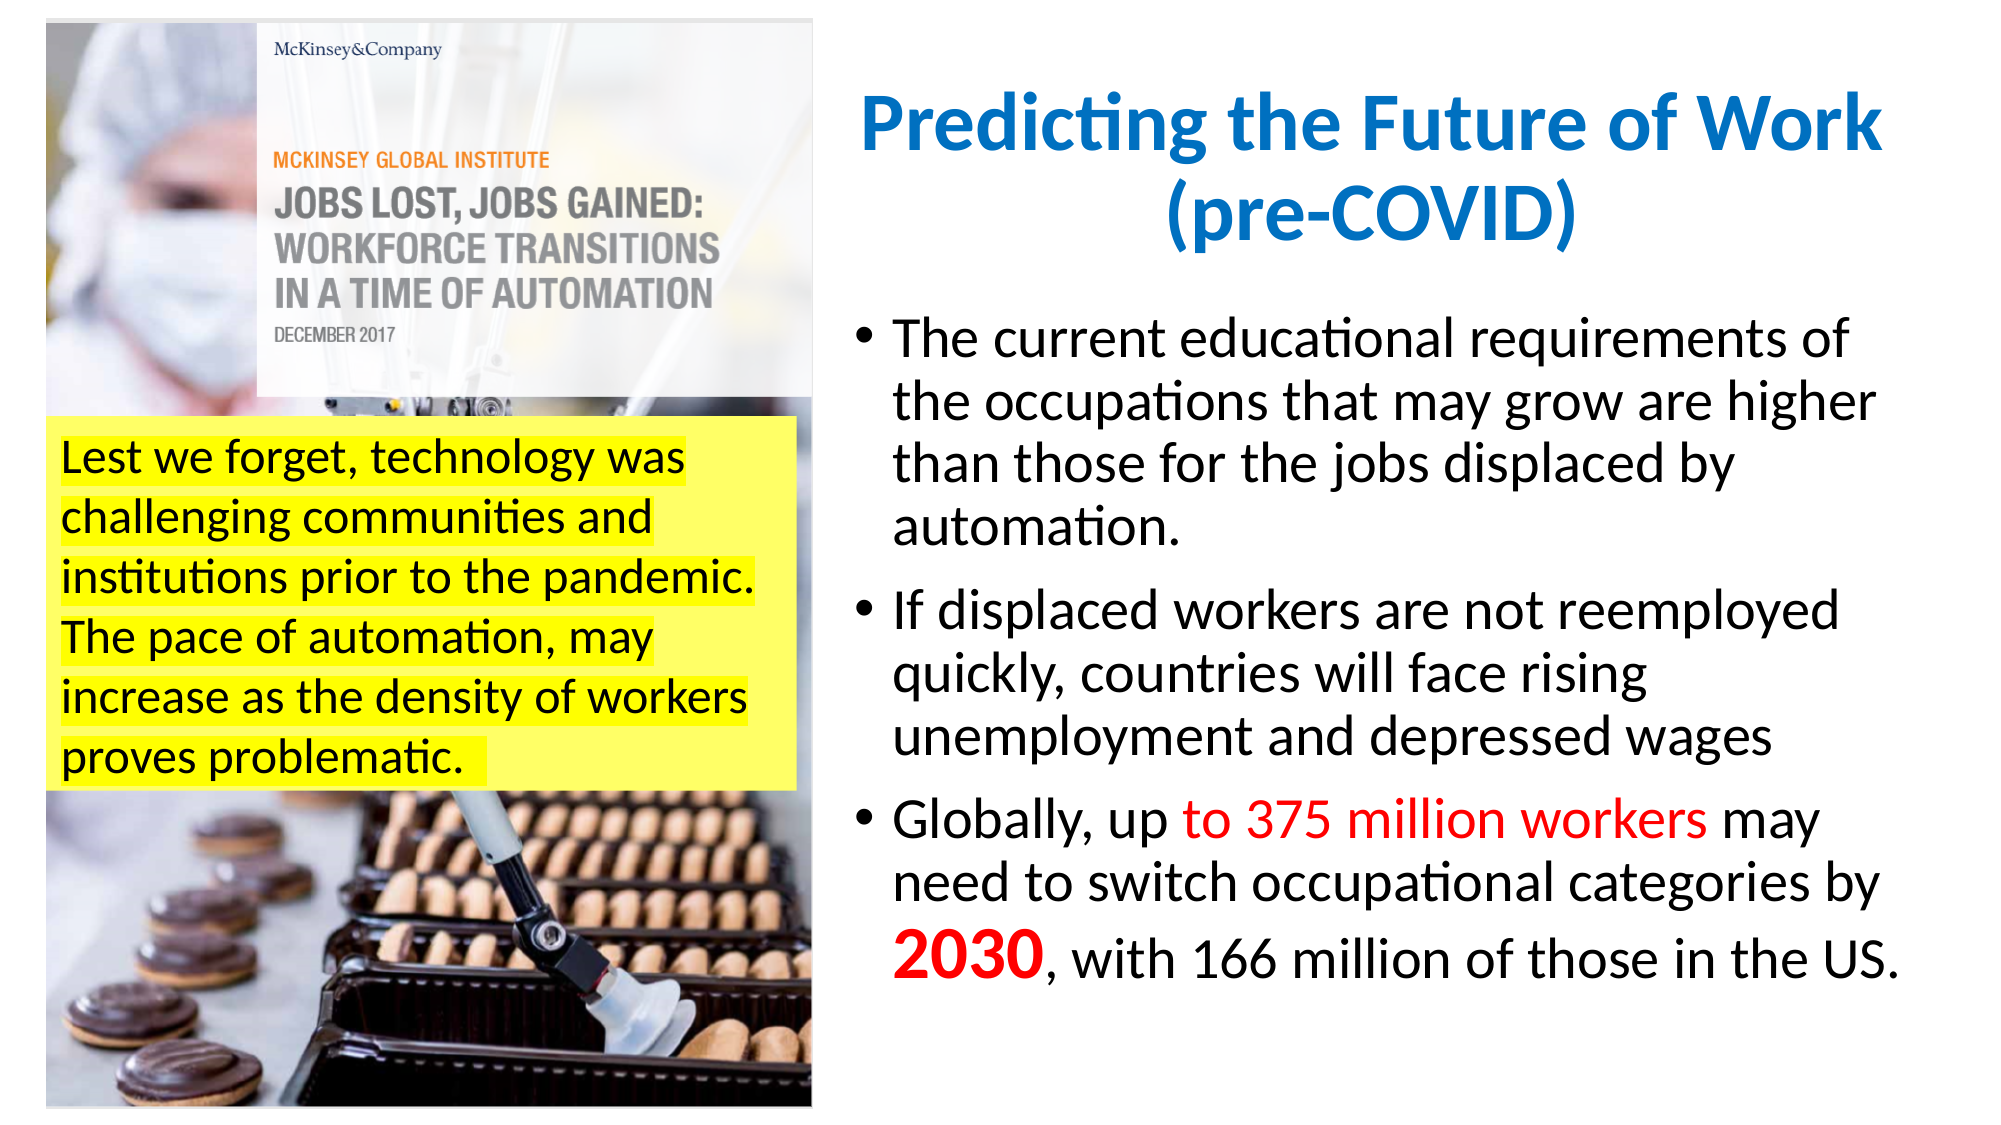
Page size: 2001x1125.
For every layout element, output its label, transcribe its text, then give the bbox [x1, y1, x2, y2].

list The current educational requirements of the occupations that may grow are higher than those for the jobs displaced by automation. If displaced workers are not reemployed quickly, countries will face rising unemployment and depressed wages Globally, up to 375 million workers may need to switch occupational categories by 2030, with 166 million of those in the US. [839, 299, 1936, 1109]
title Predicting the Future of Work (pre-COVID) [839, 59, 1906, 278]
picture [46, 18, 813, 1109]
